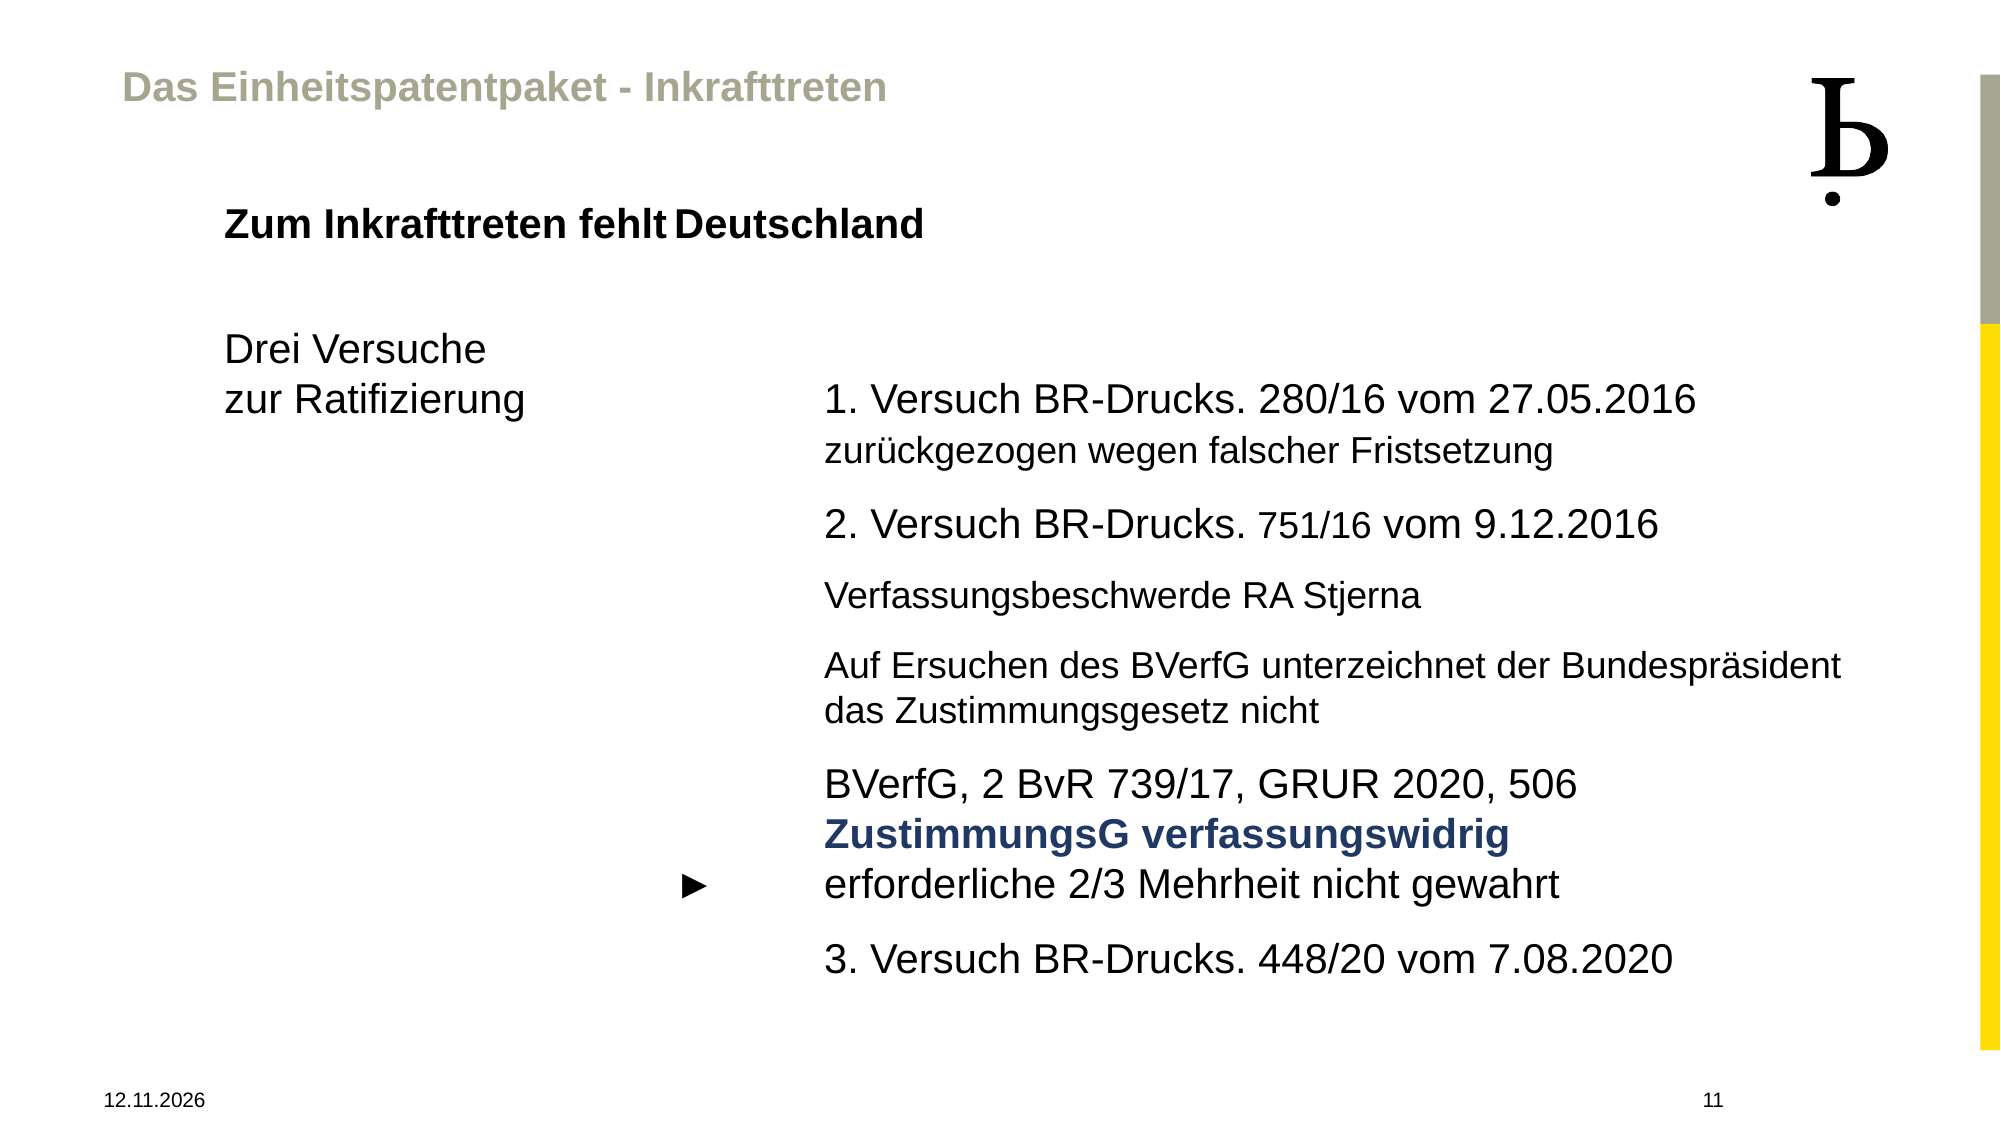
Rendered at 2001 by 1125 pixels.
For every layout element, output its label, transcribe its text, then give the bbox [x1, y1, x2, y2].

slide_number 11 [1581, 1059, 1739, 1120]
list Zum Inkrafttreten fehlt Deutschland Drei Versuche zur Ratifizierung 1. Versuch BR-Drucks. 280/16 vom 27.05.2016 zurückgezogen wegen falscher Fristsetzung 2. Versuch BR-Drucks. 751/16 vom 9.12.2016 Verfassungsbeschwerde RA Stjerna Auf Ersuchen des BVerfG unterzeichnet der Bundespräsident das Zustimmungsgesetz nicht BVerfG, 2 BvR 739/17, GRUR 2020, 506 ZustimmungsG verfassungswidrig ► erforderliche 2/3 Mehrheit nicht gewahrt 3. Versuch BR-Drucks. 448/20 vom 7.08.2020 [88, 188, 1895, 1049]
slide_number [88, 1059, 252, 1120]
list Das Einheitspatentpaket - Inkrafttreten [107, 66, 1689, 116]
picture [1811, 78, 1888, 188]
